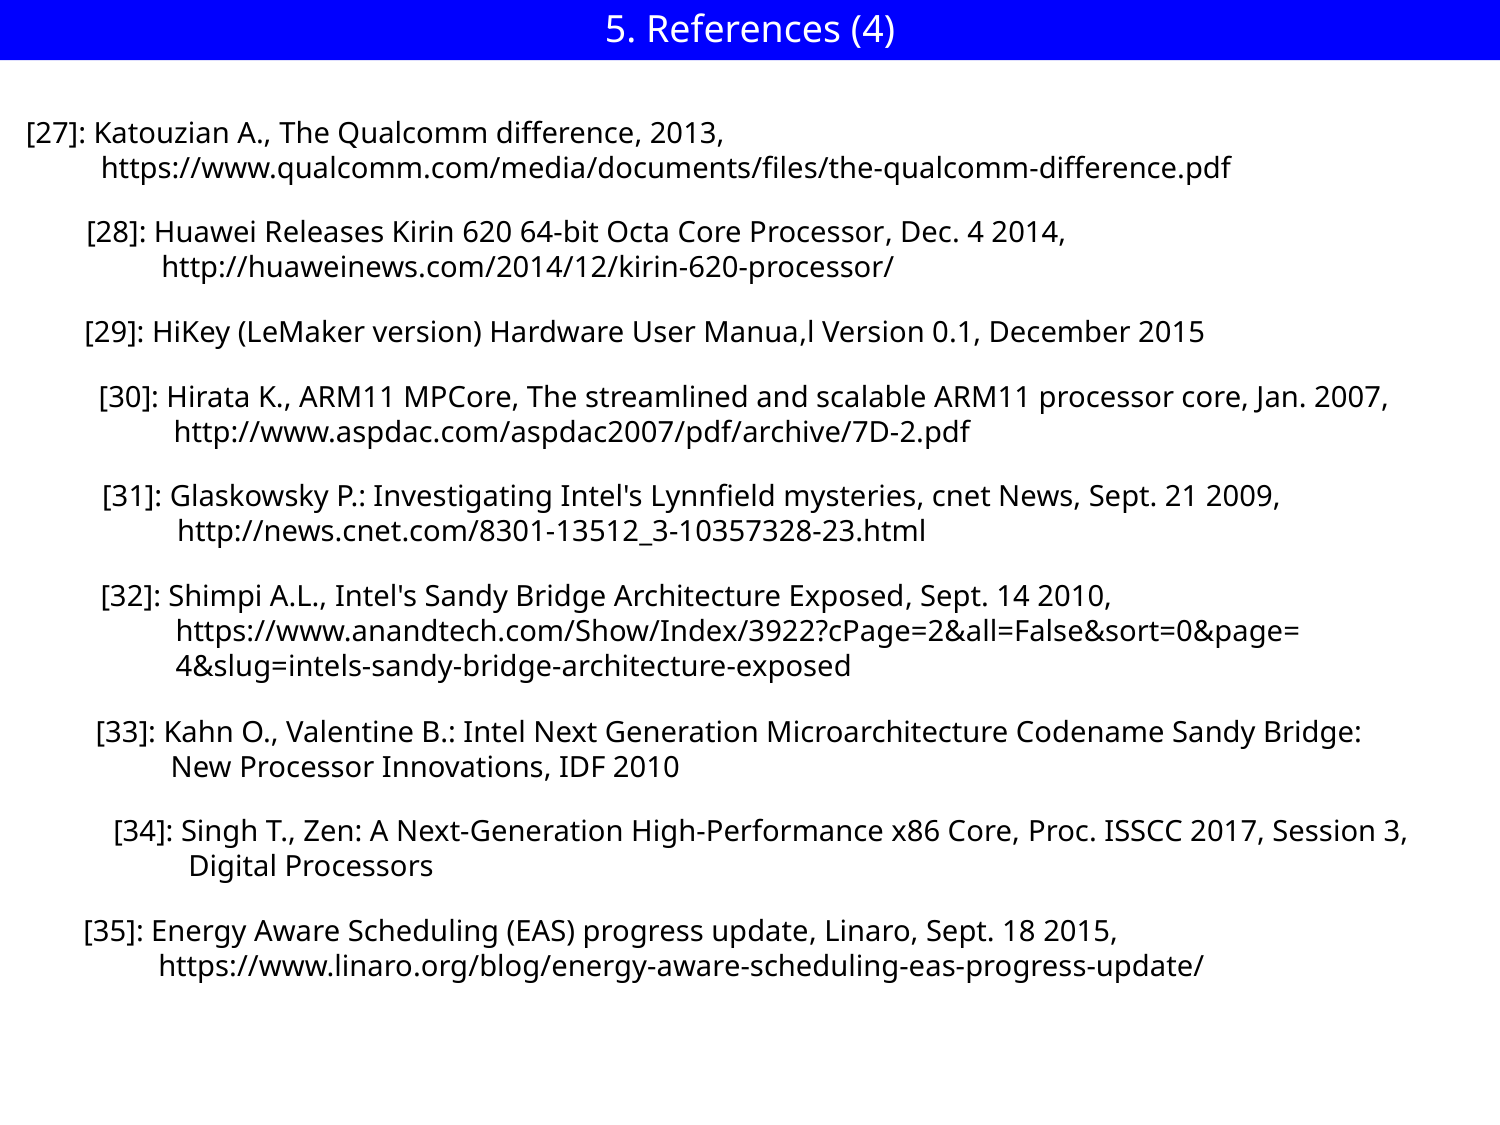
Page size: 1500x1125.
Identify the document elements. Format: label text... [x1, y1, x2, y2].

text_box [32]: Shimpi A.L., Intel's Sandy Bridge Architecture Exposed, Sept. 14 2010, https://www.anandtech.com/Show/Index/3922?cPage=2&all=False&sort=0&page= 4&slug=intels-sandy-bridge-architecture-exposed [85, 570, 1317, 690]
text_box [30]: Hirata K., ARM11 MPCore, The streamlined and scalable ARM11 processor core, Jan. 2007, http://www.aspdac.com/aspdac2007/pdf/archive/7D-2.pdf [84, 371, 1405, 456]
text_box [27]: Katouzian A., The Qualcomm difference, 2013, https://www.qualcomm.com/media/documents/files/the-qualcomm-difference.pdf [11, 107, 1493, 192]
text_box 5. References (4) [0, 0, 1500, 61]
text_box [33]: Kahn O., Valentine B.: Intel Next Generation Microarchitecture Codename Sandy Bridge: New Processor Innovations, IDF 2010 [80, 705, 1378, 791]
text_box [31]: Glaskowsky P.: Investigating Intel's Lynnfield mysteries, cnet News, Sept. 21 2009, http://news.cnet.com/8301-13512_3-10357328-23.html [87, 469, 1297, 555]
text_box [28]: Huawei Releases Kirin 620 64-bit Octa Core Processor, Dec. 4 2014, http://huaweinews.com/2014/12/kirin-620-processor/ [71, 206, 1082, 291]
text_box [29]: HiKey (LeMaker version) Hardware User Manua,l Version 0.1, December 2015 [69, 306, 1228, 356]
text_box [35]: Energy Aware Scheduling (EAS) progress update, Linaro, Sept. 18 2015, https://www.linaro.org/blog/energy-aware-scheduling-eas-progress-update/ [68, 905, 1221, 990]
text_box [34]: Singh T., Zen: A Next-Generation High-Performance x86 Core, Proc. ISSCC 2017, Session 3, Digital Processors [98, 805, 1439, 890]
